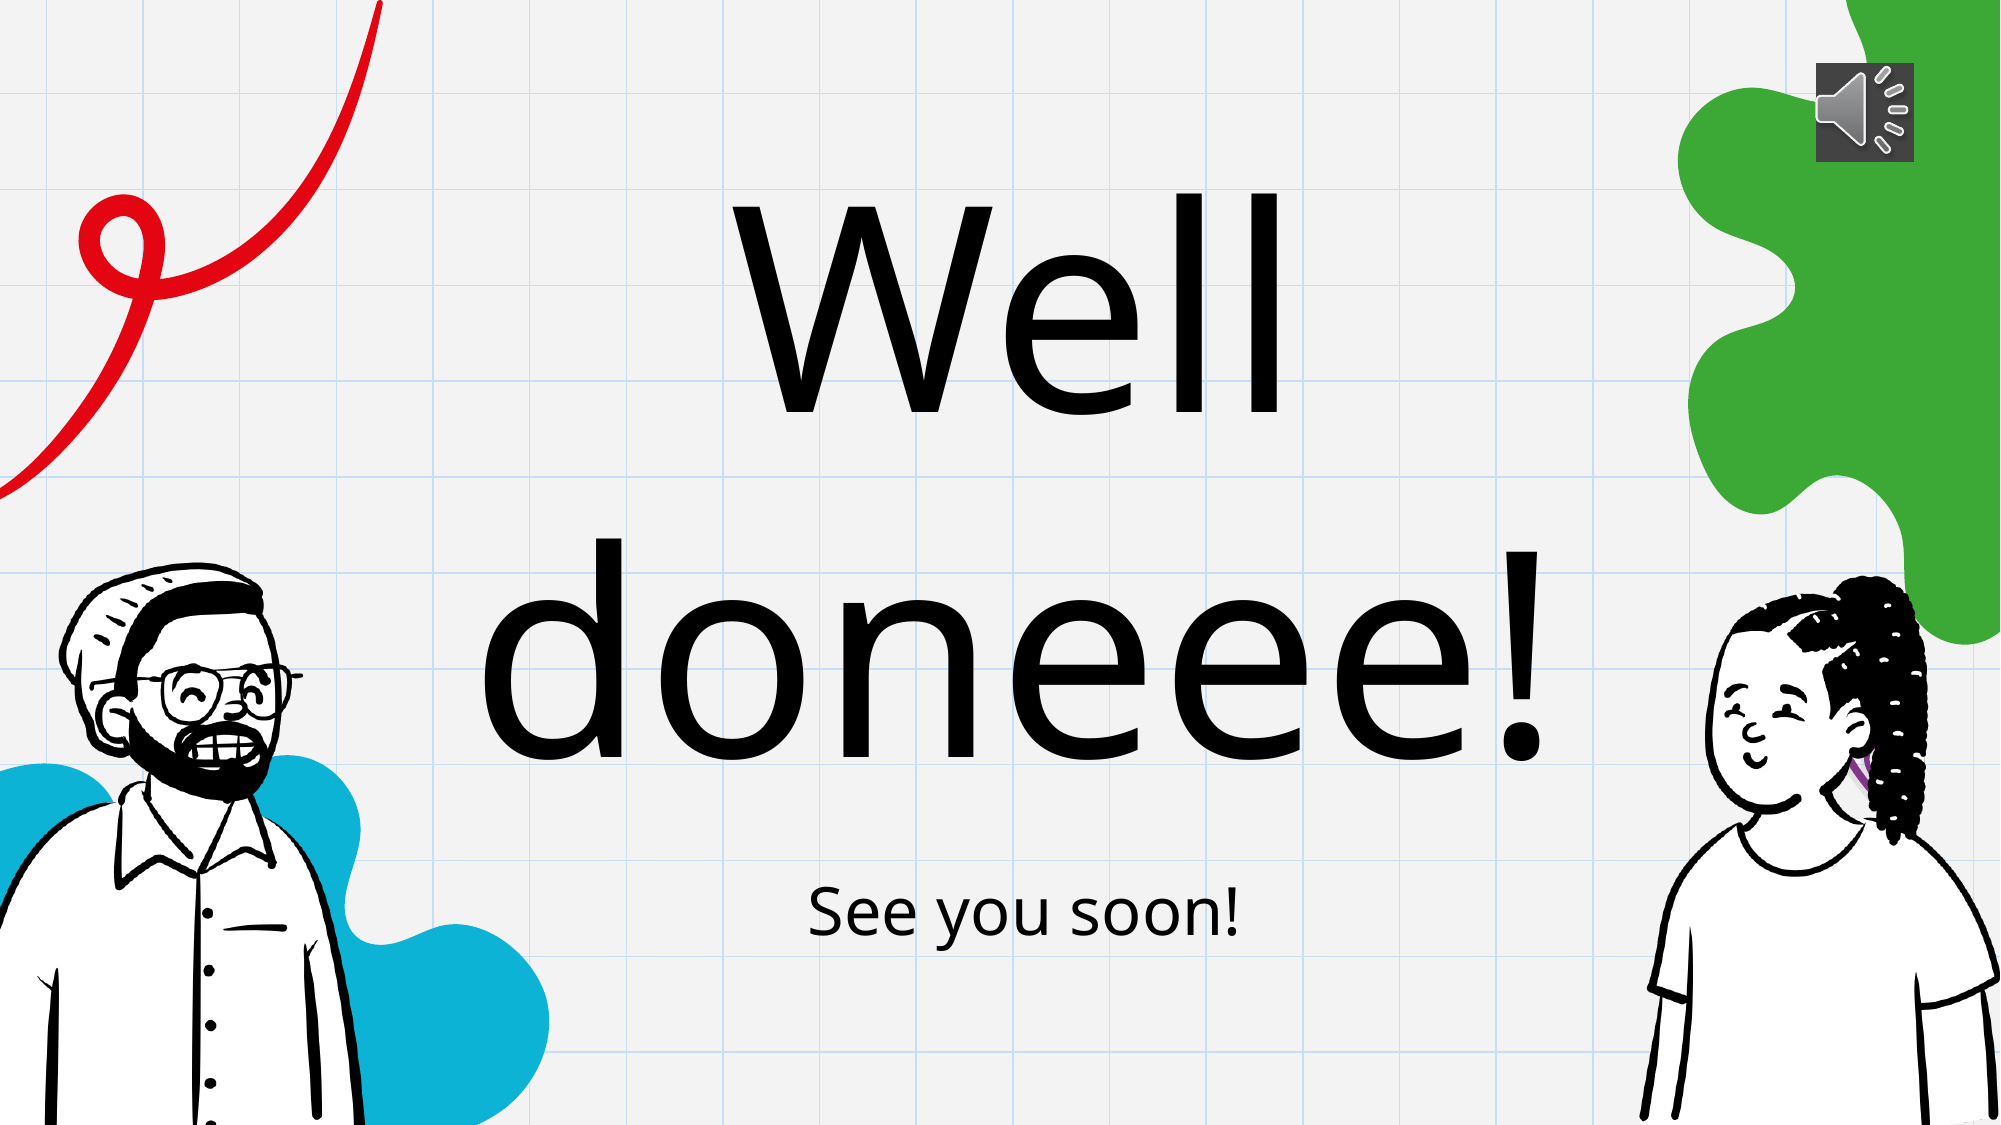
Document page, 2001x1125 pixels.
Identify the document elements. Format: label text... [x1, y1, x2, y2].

picture [1553, 477, 2000, 1125]
subtitle See you soon! [634, 853, 1396, 1079]
picture [0, 445, 452, 1125]
picture [1814, 62, 1915, 163]
title Well doneee! [455, 539, 1547, 831]
